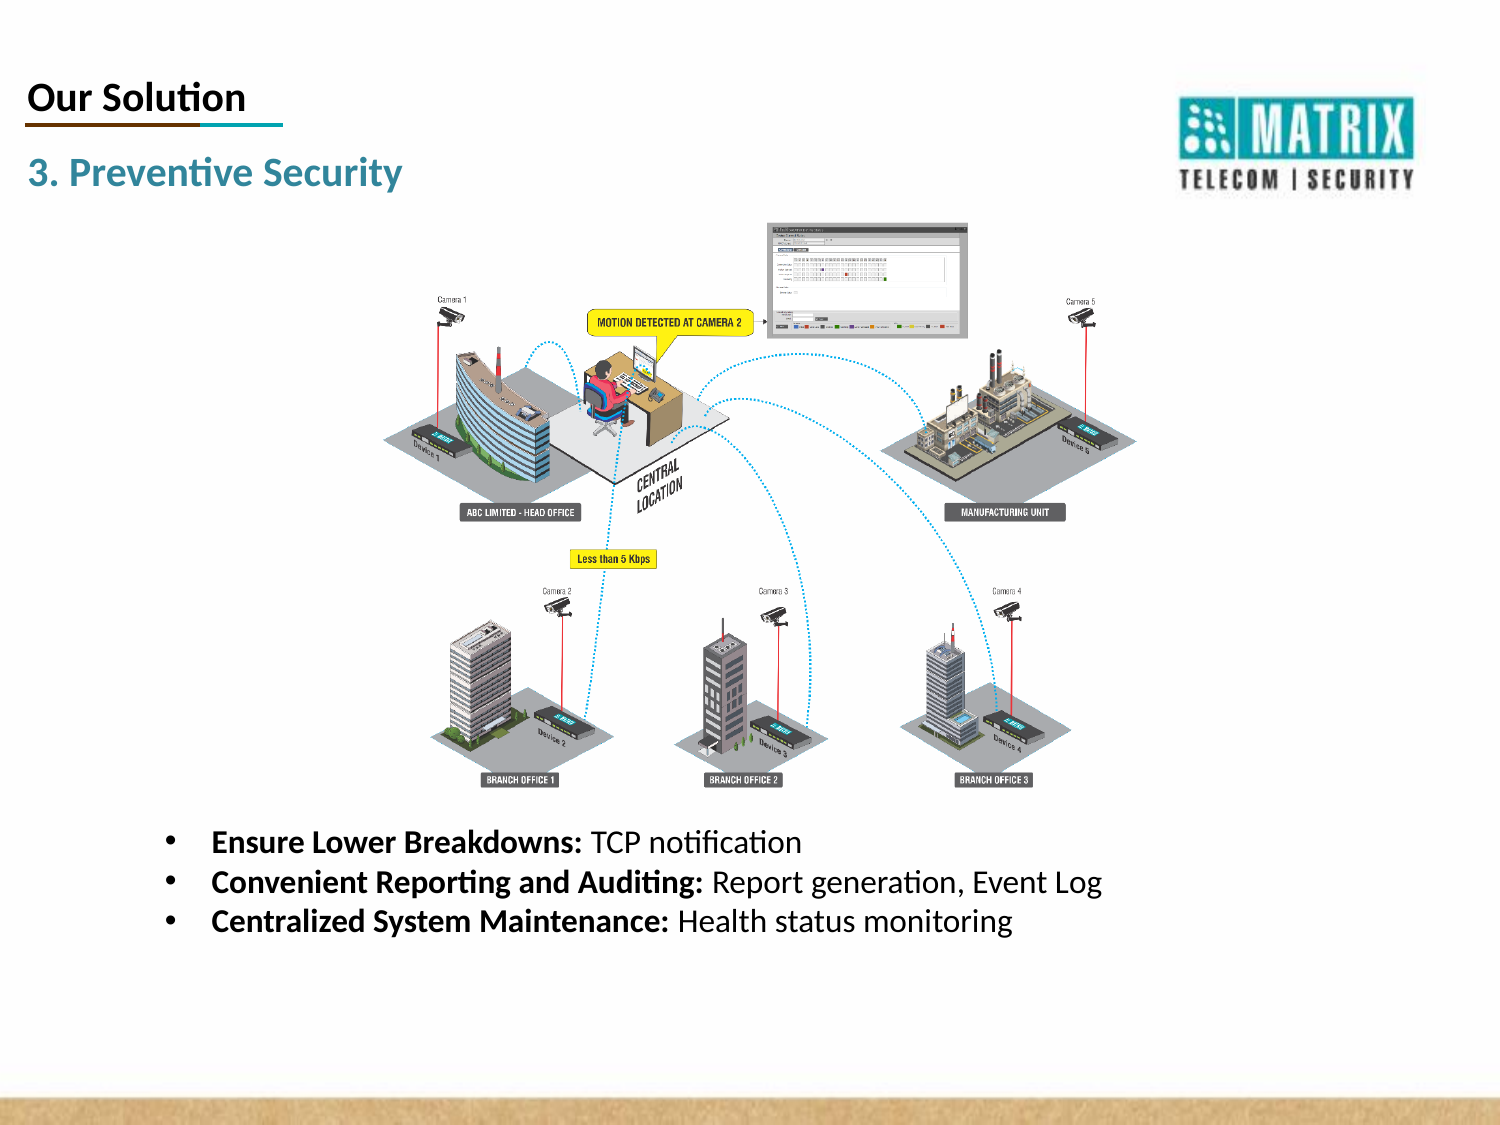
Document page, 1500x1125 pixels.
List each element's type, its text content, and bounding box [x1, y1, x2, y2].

picture [0, 0, 1500, 1125]
text_box 3. Preventive Security [12, 112, 975, 203]
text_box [12, 62, 325, 128]
text_box Ensure Lower Breakdowns: TCP notification Convenient Reporting and Auditing: Report generation, Event Log Centralized System Maintenance: Health status monitoring [150, 812, 1350, 1027]
